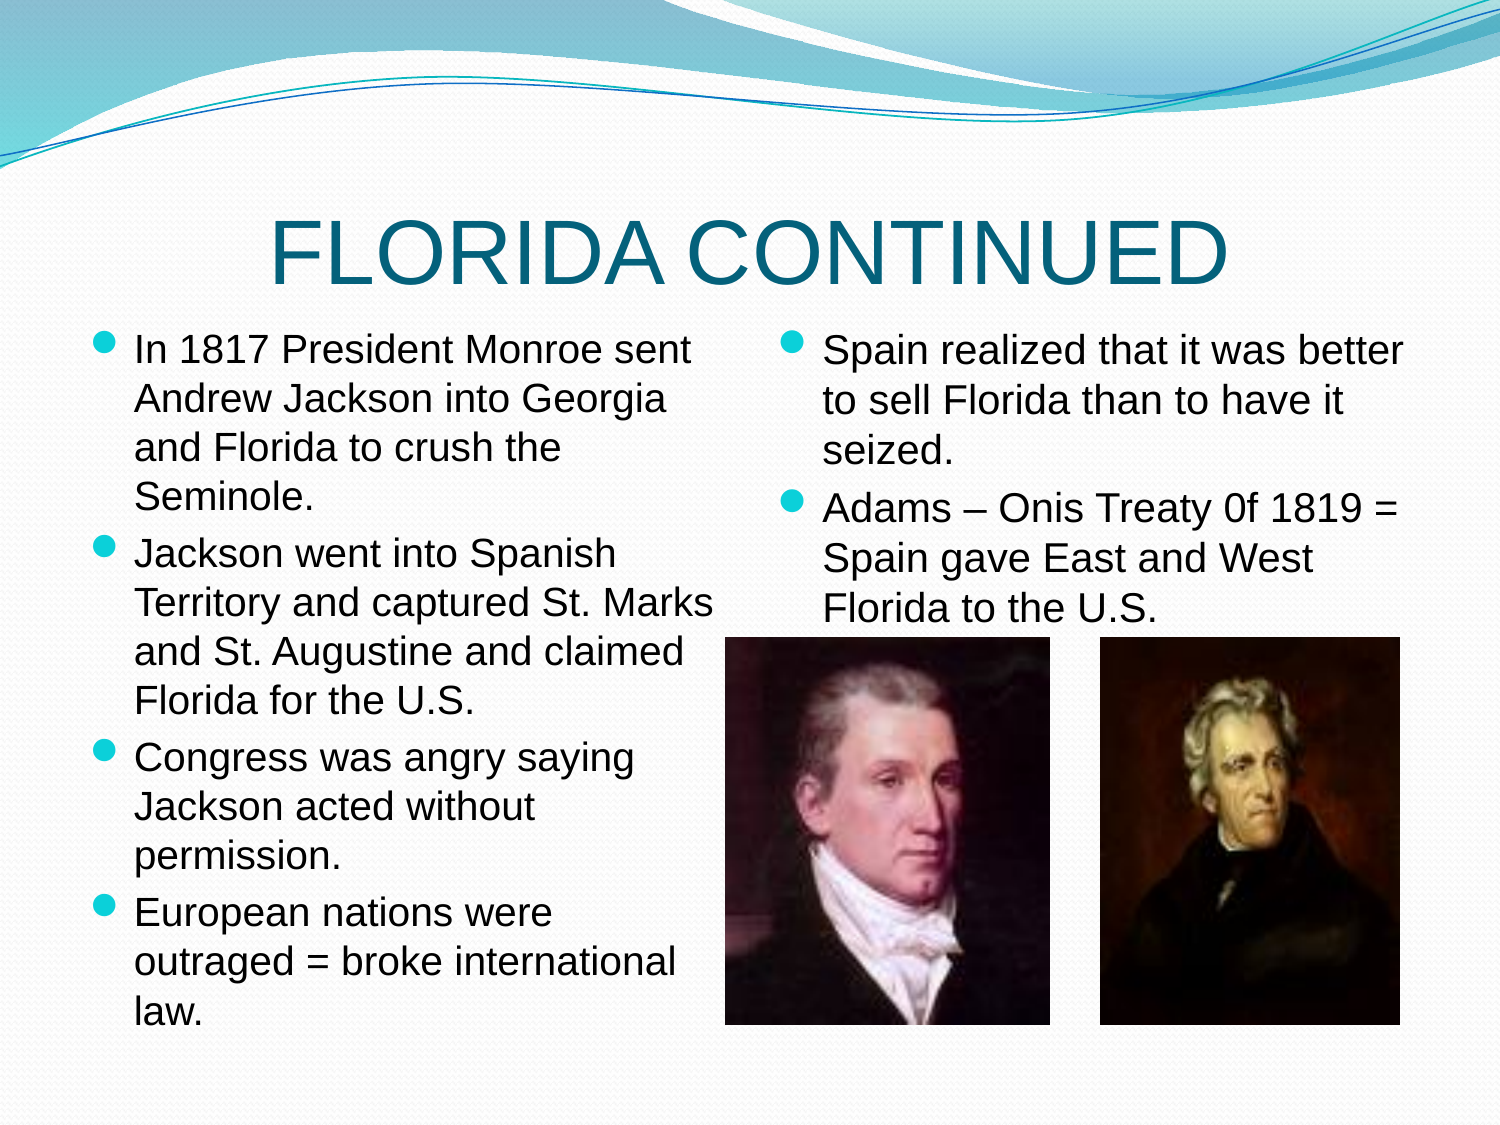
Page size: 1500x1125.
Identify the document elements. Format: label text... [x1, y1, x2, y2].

list In 1817 President Monroe sent Andrew Jackson into Georgia and Florida to crush the Seminole. Jackson went into Spanish Territory and captured St. Marks and St. Augustine and claimed Florida for the U.S. Congress was angry saying Jackson acted without permission. European nations were outraged = broke international law. [75, 314, 738, 1043]
list Spain realized that it was better to sell Florida than to have it seized. Adams – Onis Treaty 0f 1819 = Spain gave East and West Florida to the U.S. [762, 314, 1425, 1043]
picture [1099, 637, 1401, 1026]
title FLORIDA CONTINUED [75, 115, 1425, 303]
picture [724, 637, 1051, 1026]
